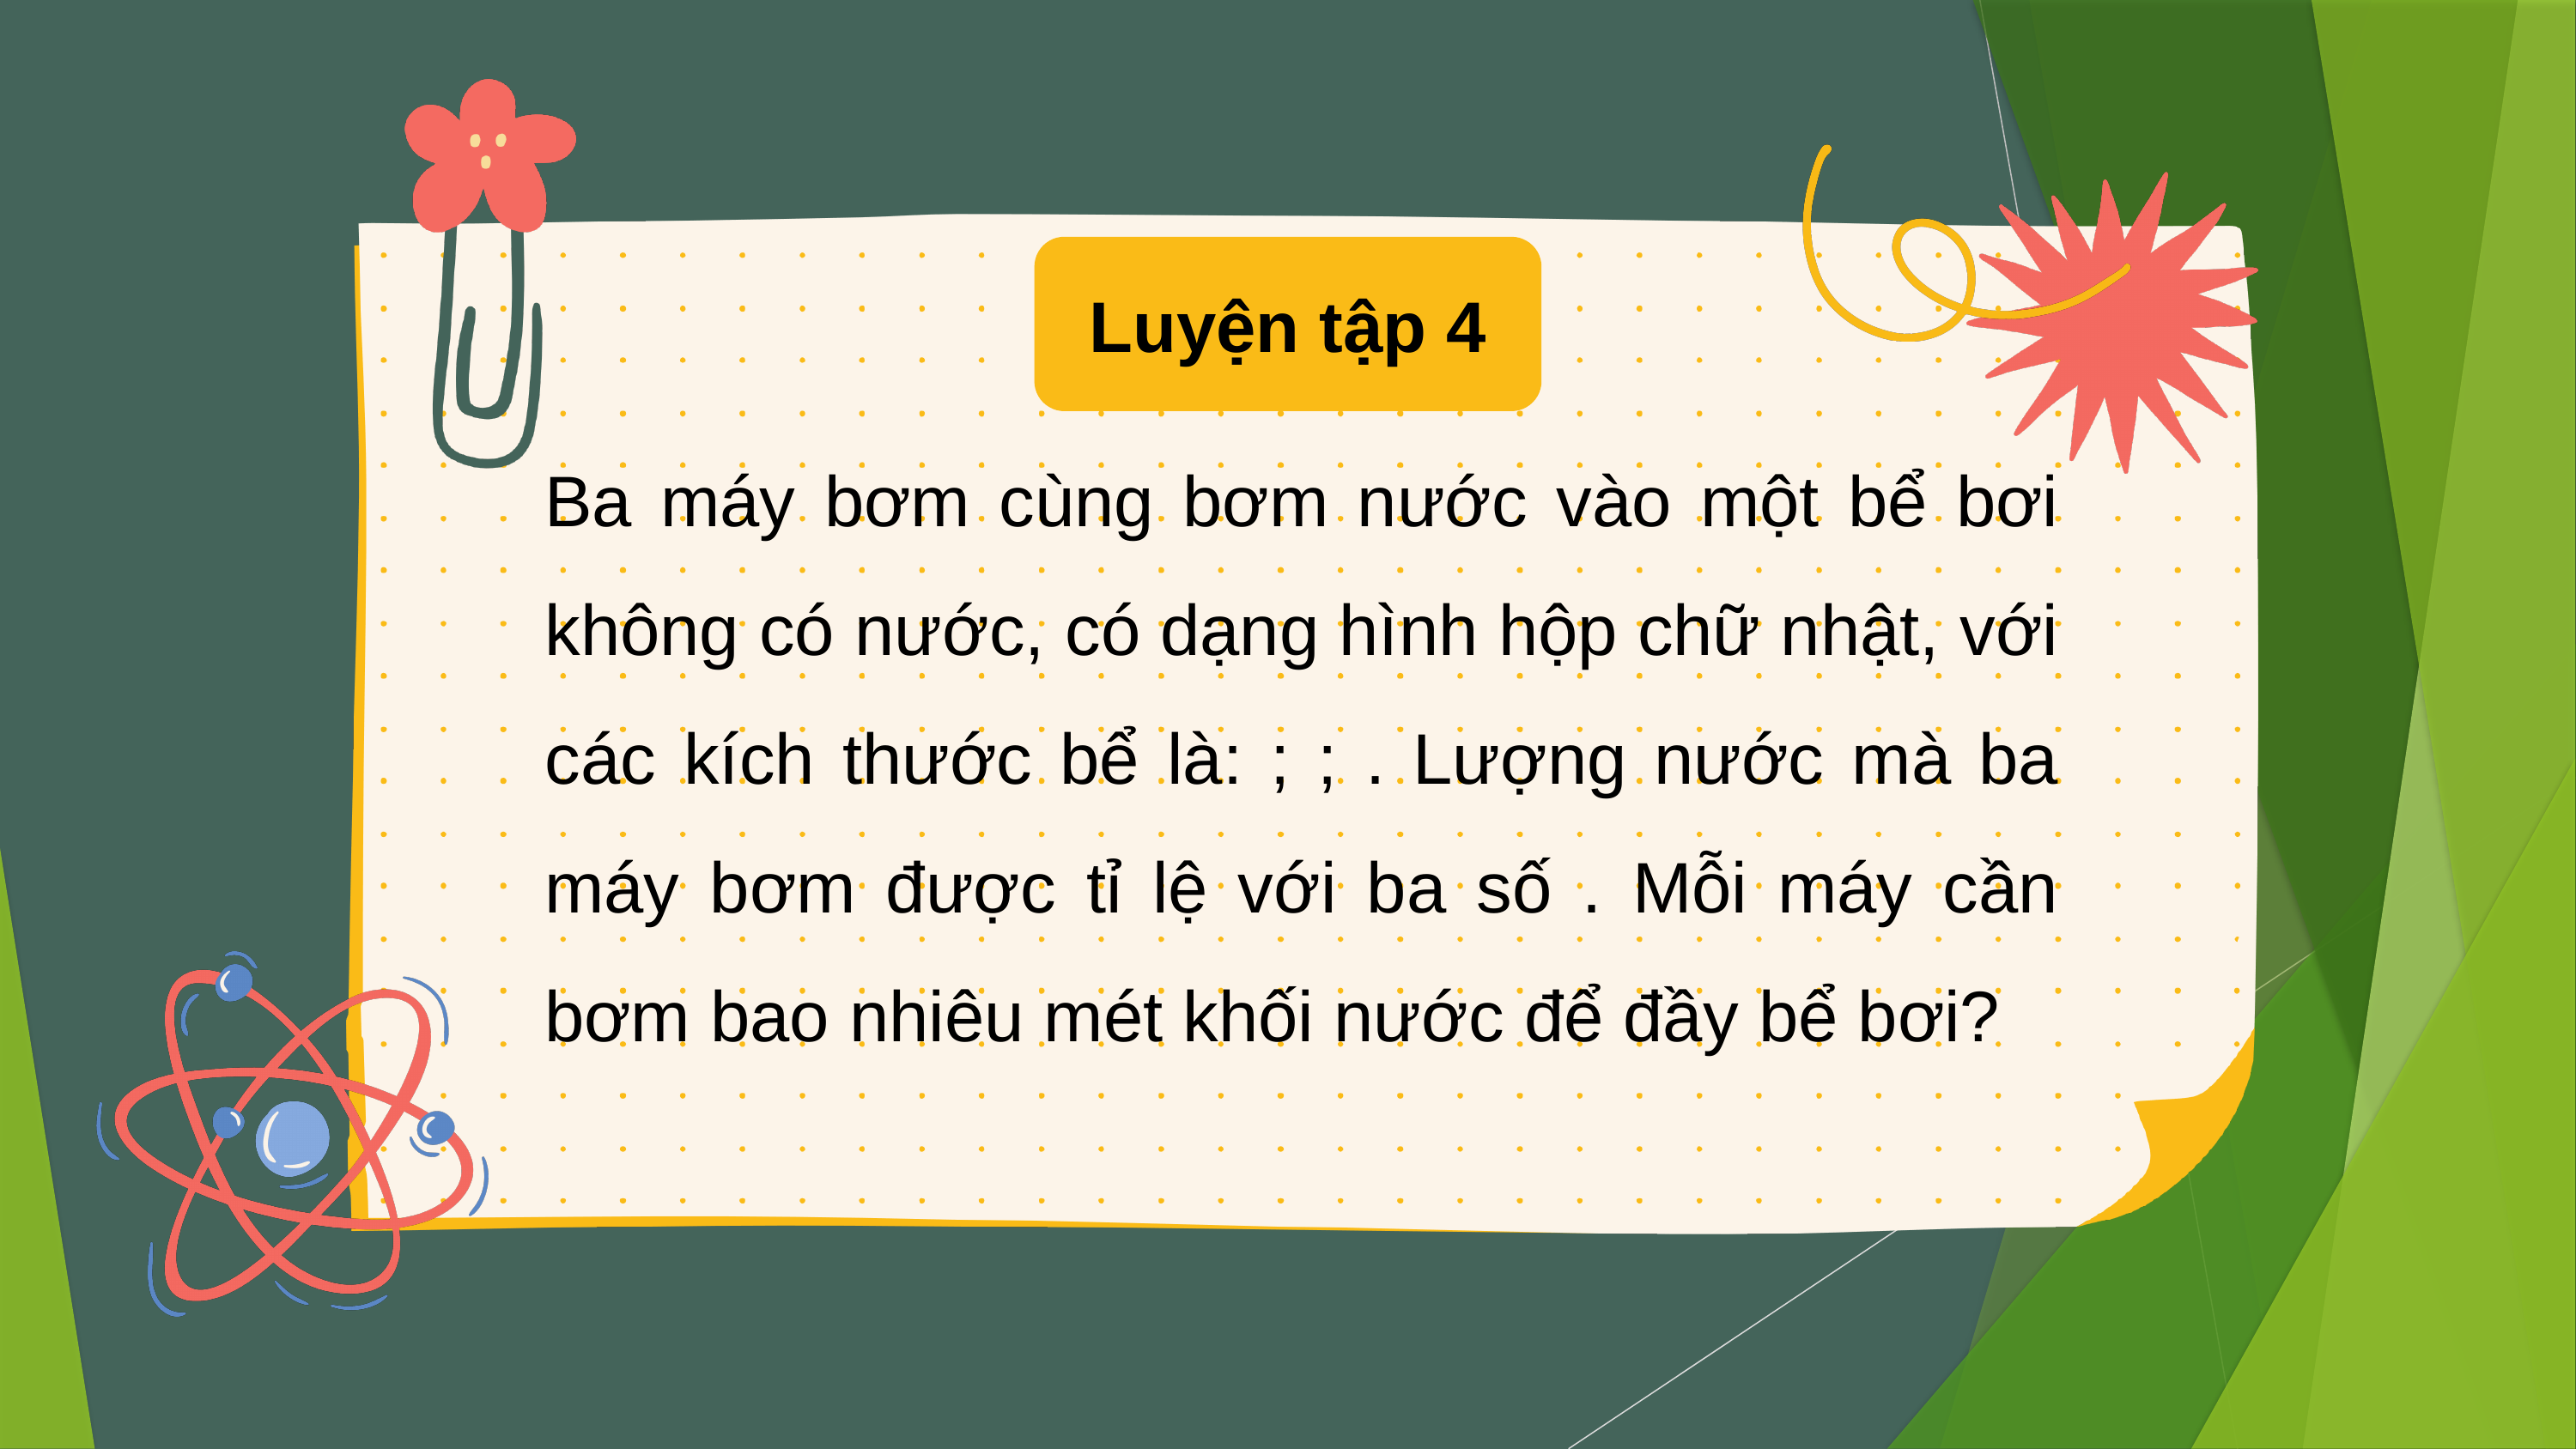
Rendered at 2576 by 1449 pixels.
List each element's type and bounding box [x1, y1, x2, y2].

picture [95, 71, 2258, 1318]
